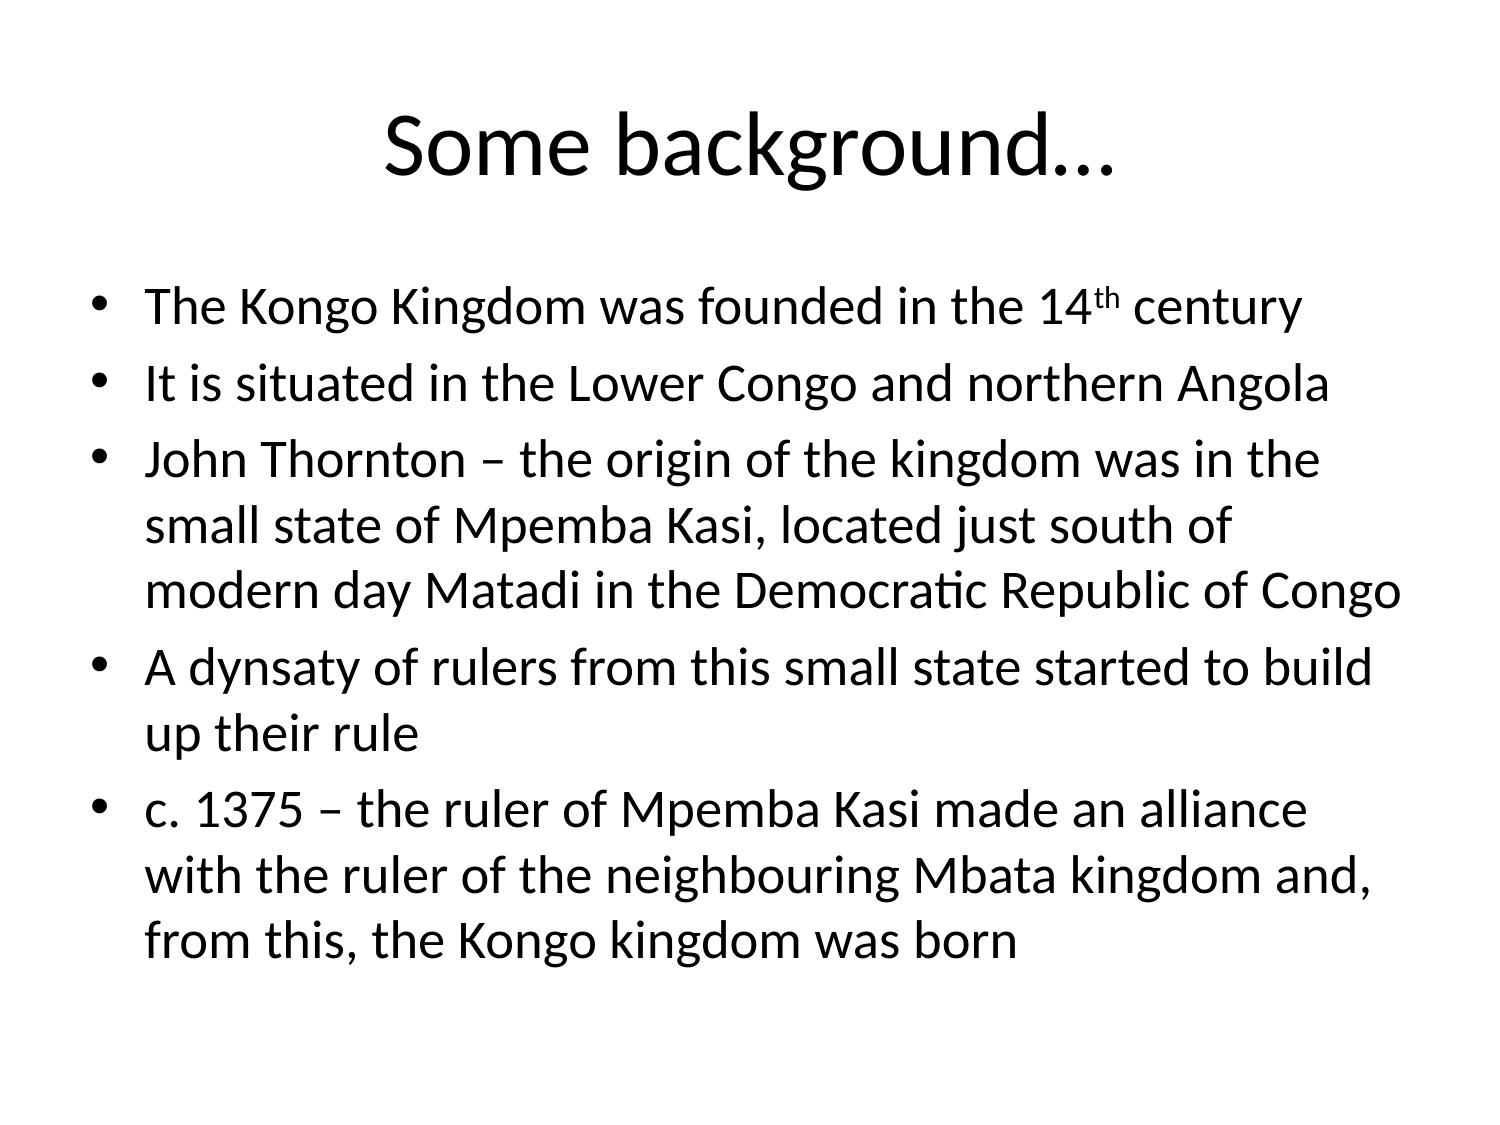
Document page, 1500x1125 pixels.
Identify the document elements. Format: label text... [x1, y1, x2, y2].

list The Kongo Kingdom was founded in the 14th century It is situated in the Lower Congo and northern Angola John Thornton – the origin of the kingdom was in the small state of Mpemba Kasi, located just south of modern day Matadi in the Democratic Republic of Congo A dynsaty of rulers from this small state started to build up their rule c. 1375 – the ruler of Mpemba Kasi made an alliance with the ruler of the neighbouring Mbata kingdom and, from this, the Kongo kingdom was born [75, 262, 1425, 1005]
title Some background… [75, 45, 1425, 233]
